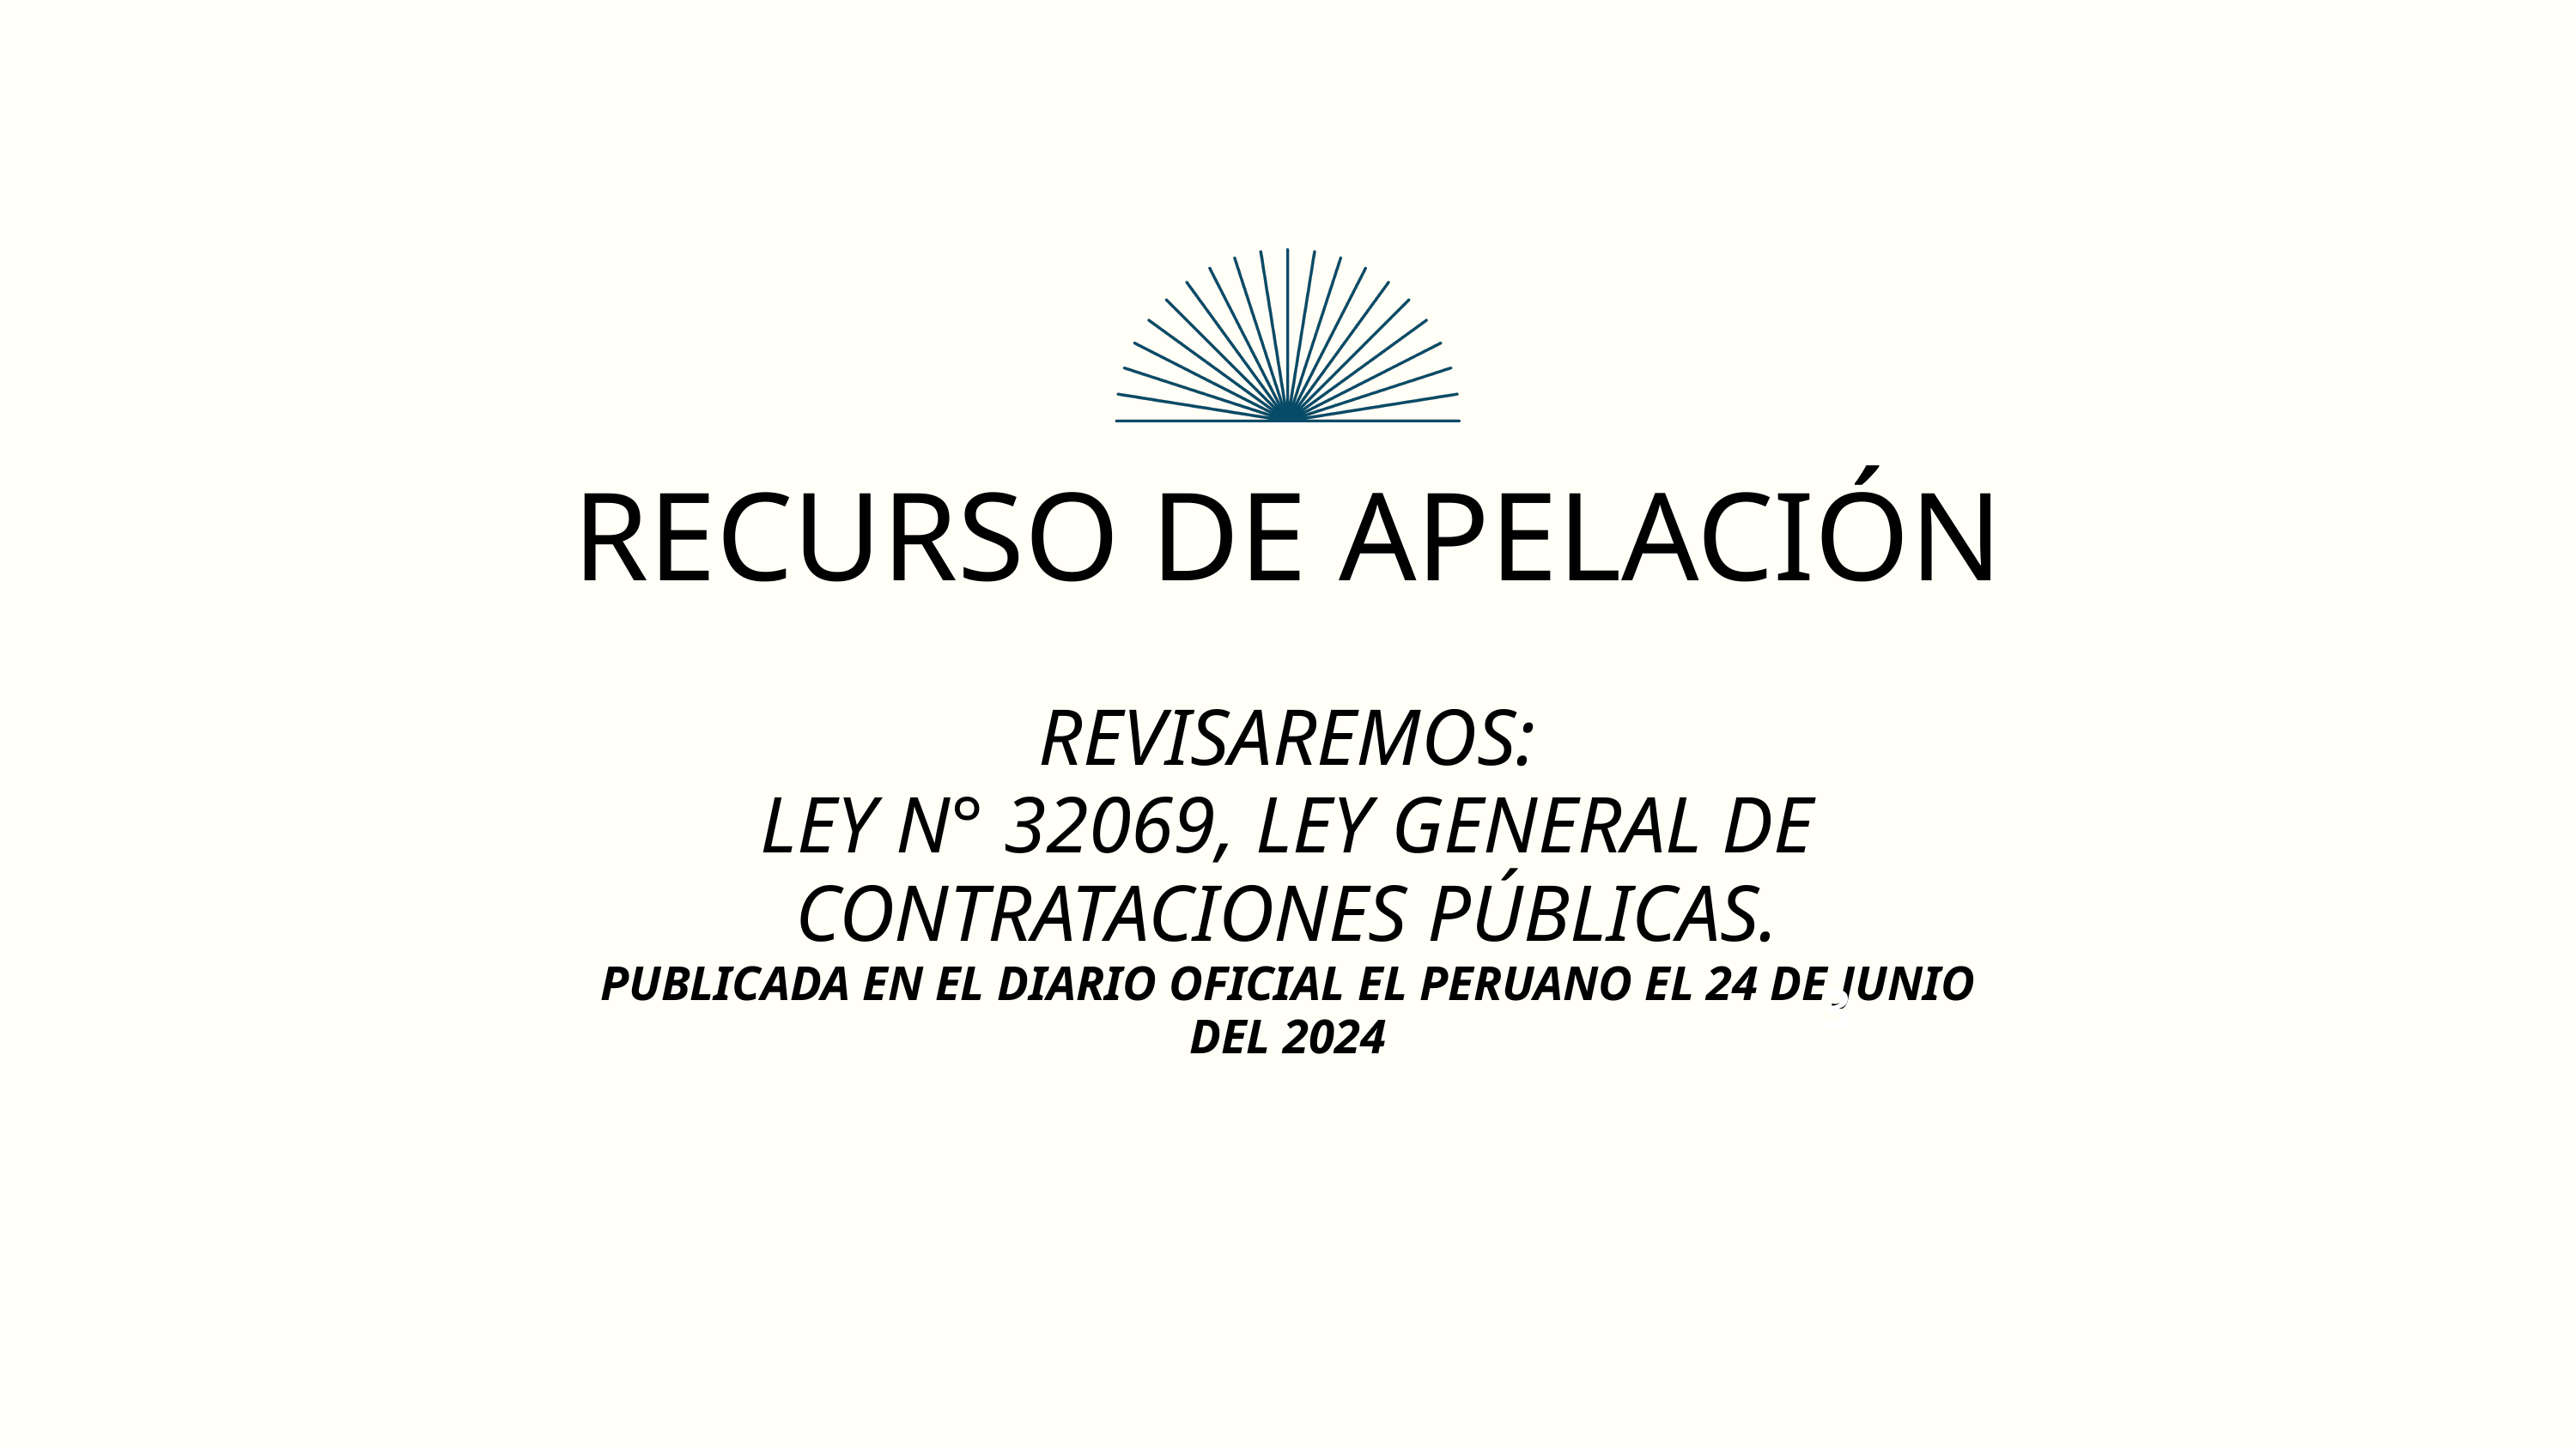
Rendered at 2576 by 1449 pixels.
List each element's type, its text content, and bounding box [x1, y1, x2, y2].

text_box RECURSO DE APELACIÓN REVISAREMOS: LEY N° 32069, LEY GENERAL DE CONTRATACIONES PÚBLICAS. PUBLICADA EN EL DIARIO OFICIAL EL PERUANO EL 24 DE JUNIO DEL 2024 [557, 465, 2019, 1064]
text_box [1115, 248, 1461, 422]
text_box 3 [1819, 956, 1854, 1041]
